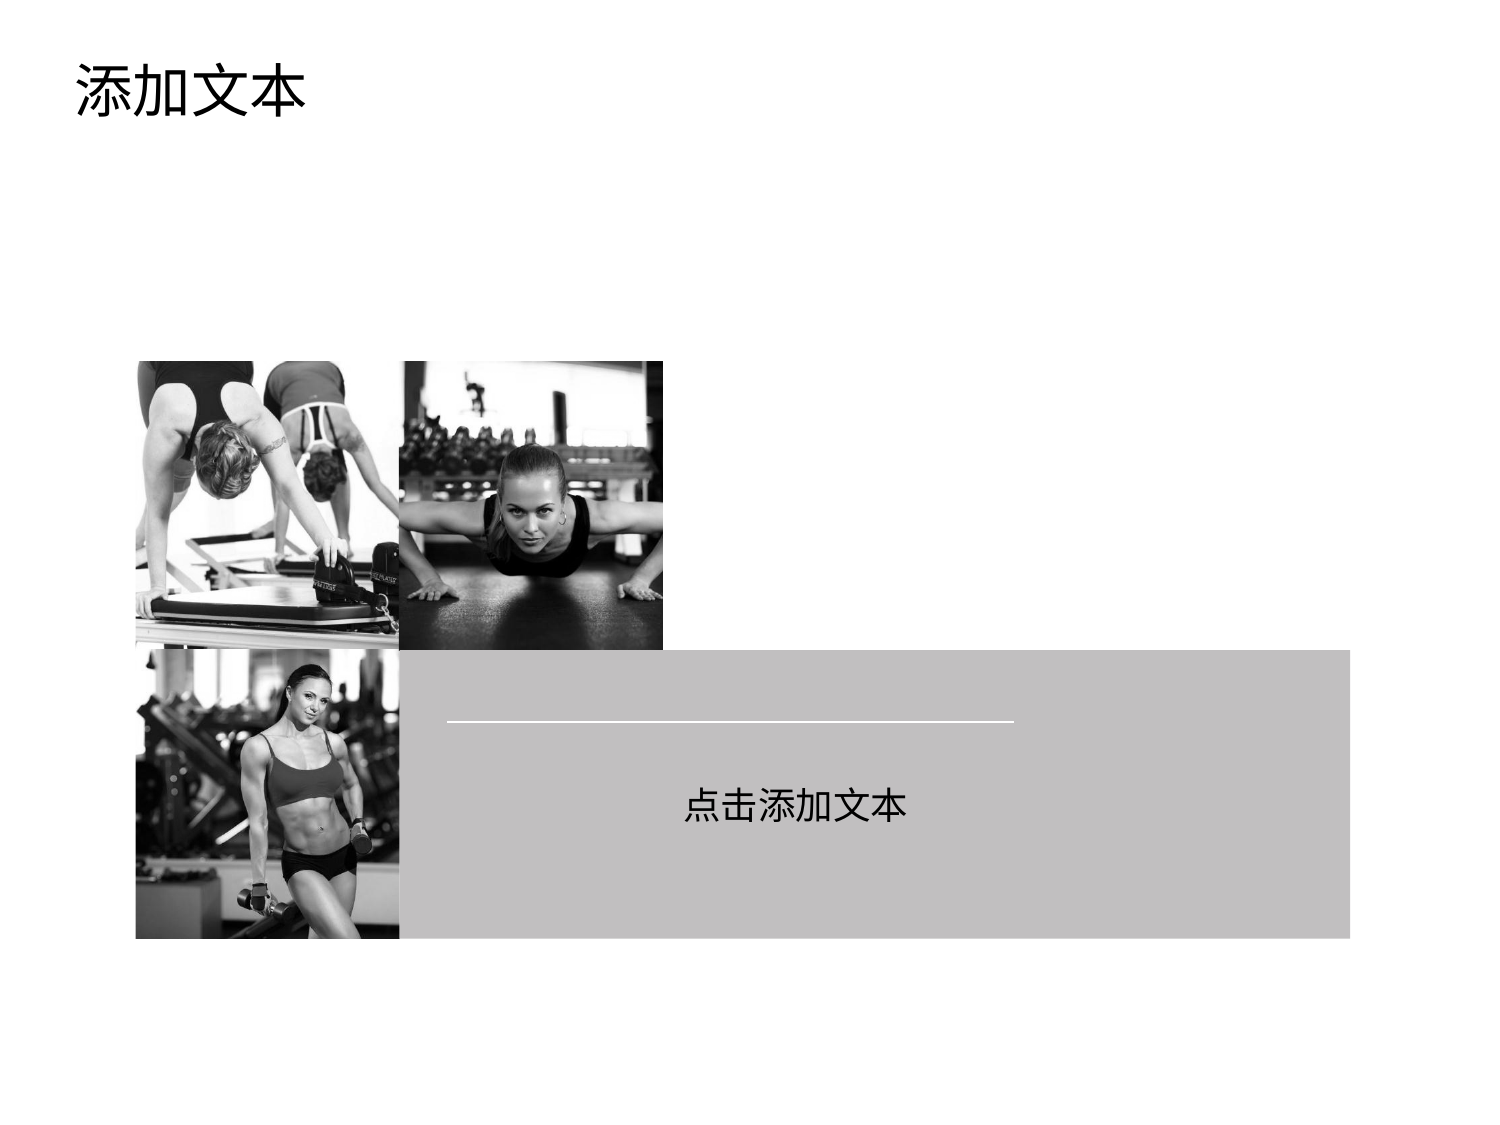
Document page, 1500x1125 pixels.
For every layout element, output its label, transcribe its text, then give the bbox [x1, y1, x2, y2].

text_box 添加文本 [60, 46, 323, 132]
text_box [135, 361, 1351, 939]
